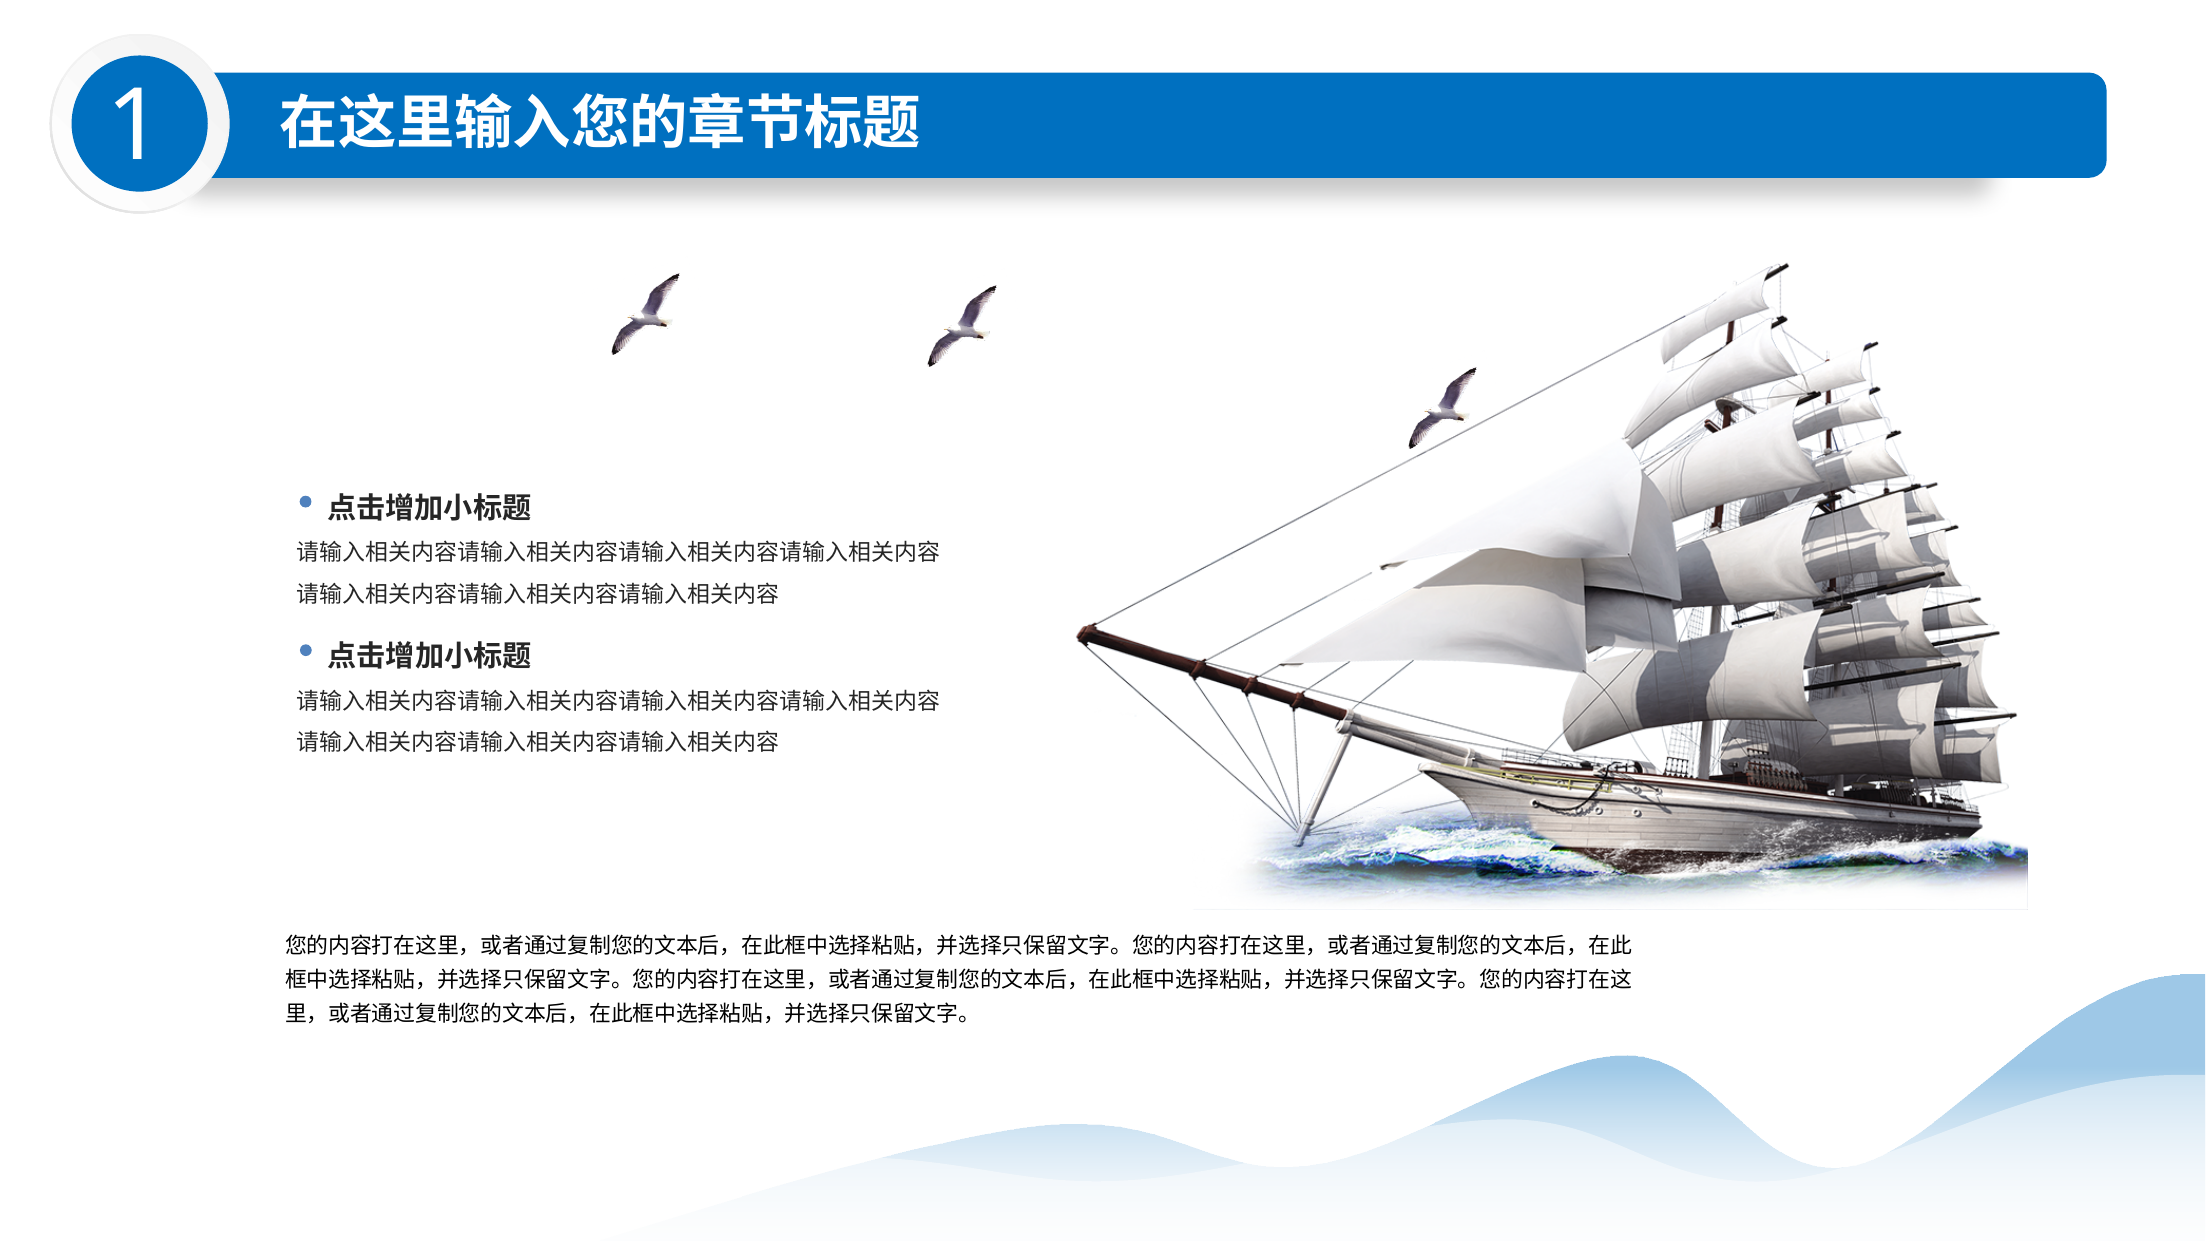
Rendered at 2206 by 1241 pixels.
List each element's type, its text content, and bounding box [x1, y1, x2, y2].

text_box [281, 474, 1033, 616]
picture [891, 188, 2029, 911]
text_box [281, 623, 1033, 765]
picture [574, 256, 704, 368]
text_box 在这里输入您的章节标题 [265, 77, 936, 163]
text_box 1 [91, 52, 179, 188]
text_box 您的内容打在这里，或者通过复制您的文本后，在此框中选择粘贴，并选择只保留文字。您的内容打在这里，或者通过复制您的文本后，在此框中选择粘贴，并选择只保留文字。您的内容打在这里，或者通过复制您的文本后，在此框中选择粘贴，并选择只保留文字。您的内容打在这里，或者通过复制您的文本后，在此框中选择粘贴，并选择只保留文字。 [270, 916, 1658, 1068]
